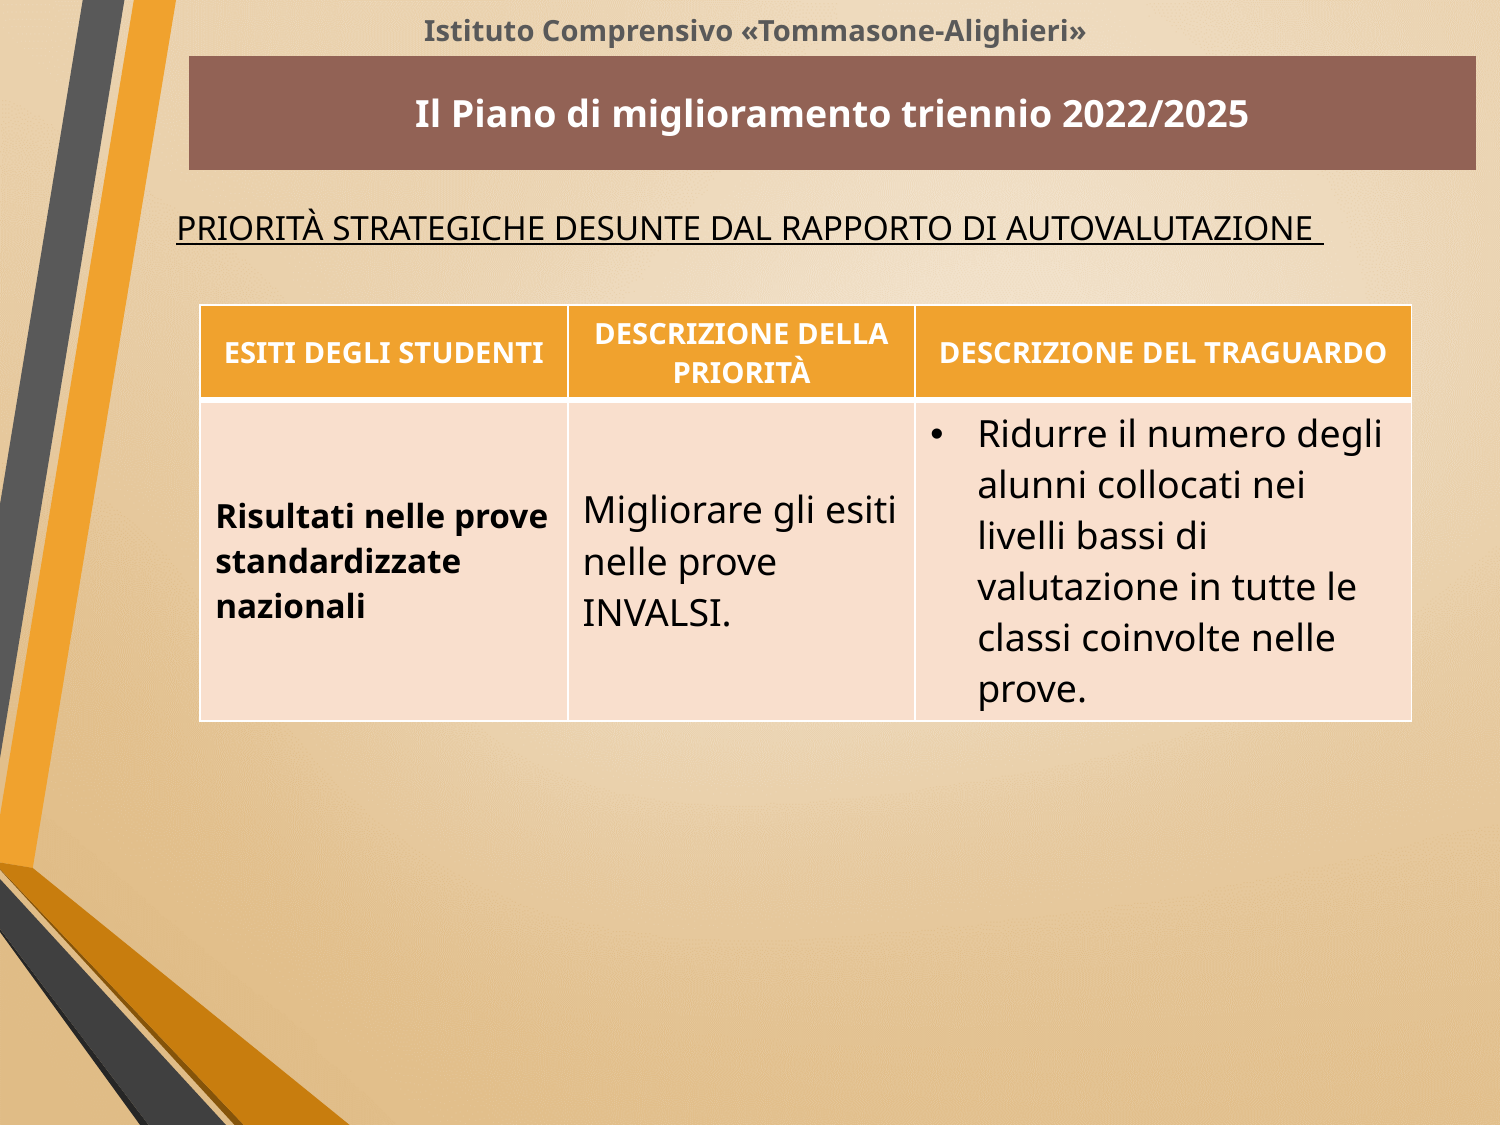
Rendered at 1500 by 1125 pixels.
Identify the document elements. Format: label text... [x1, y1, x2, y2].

table_cell Migliorare gli esiti nelle prove INVALSI. [569, 403, 914, 720]
table_header ESITI DEGLI STUDENTI [201, 306, 567, 397]
table_header Il Piano di miglioramento triennio 2022/2025 [189, 56, 1476, 170]
text_box Istituto Comprensivo «Tommasone-Alighieri» [171, 5, 1341, 55]
table_header DESCRIZIONE DEL TRAGUARDO [916, 306, 1411, 397]
table_cell Ridurre il numero degli alunni collocati nei livelli bassi di valutazione in tutte le classi coinvolte nelle prove. [916, 403, 1411, 720]
text_box PRIORITÀ STRATEGICHE DESUNTE DAL RAPPORTO DI AUTOVALUTAZIONE [135, 199, 1365, 255]
table_header DESCRIZIONE DELLA PRIORITÀ [569, 306, 914, 397]
table_cell Risultati nelle prove standardizzate nazionali [201, 403, 567, 720]
